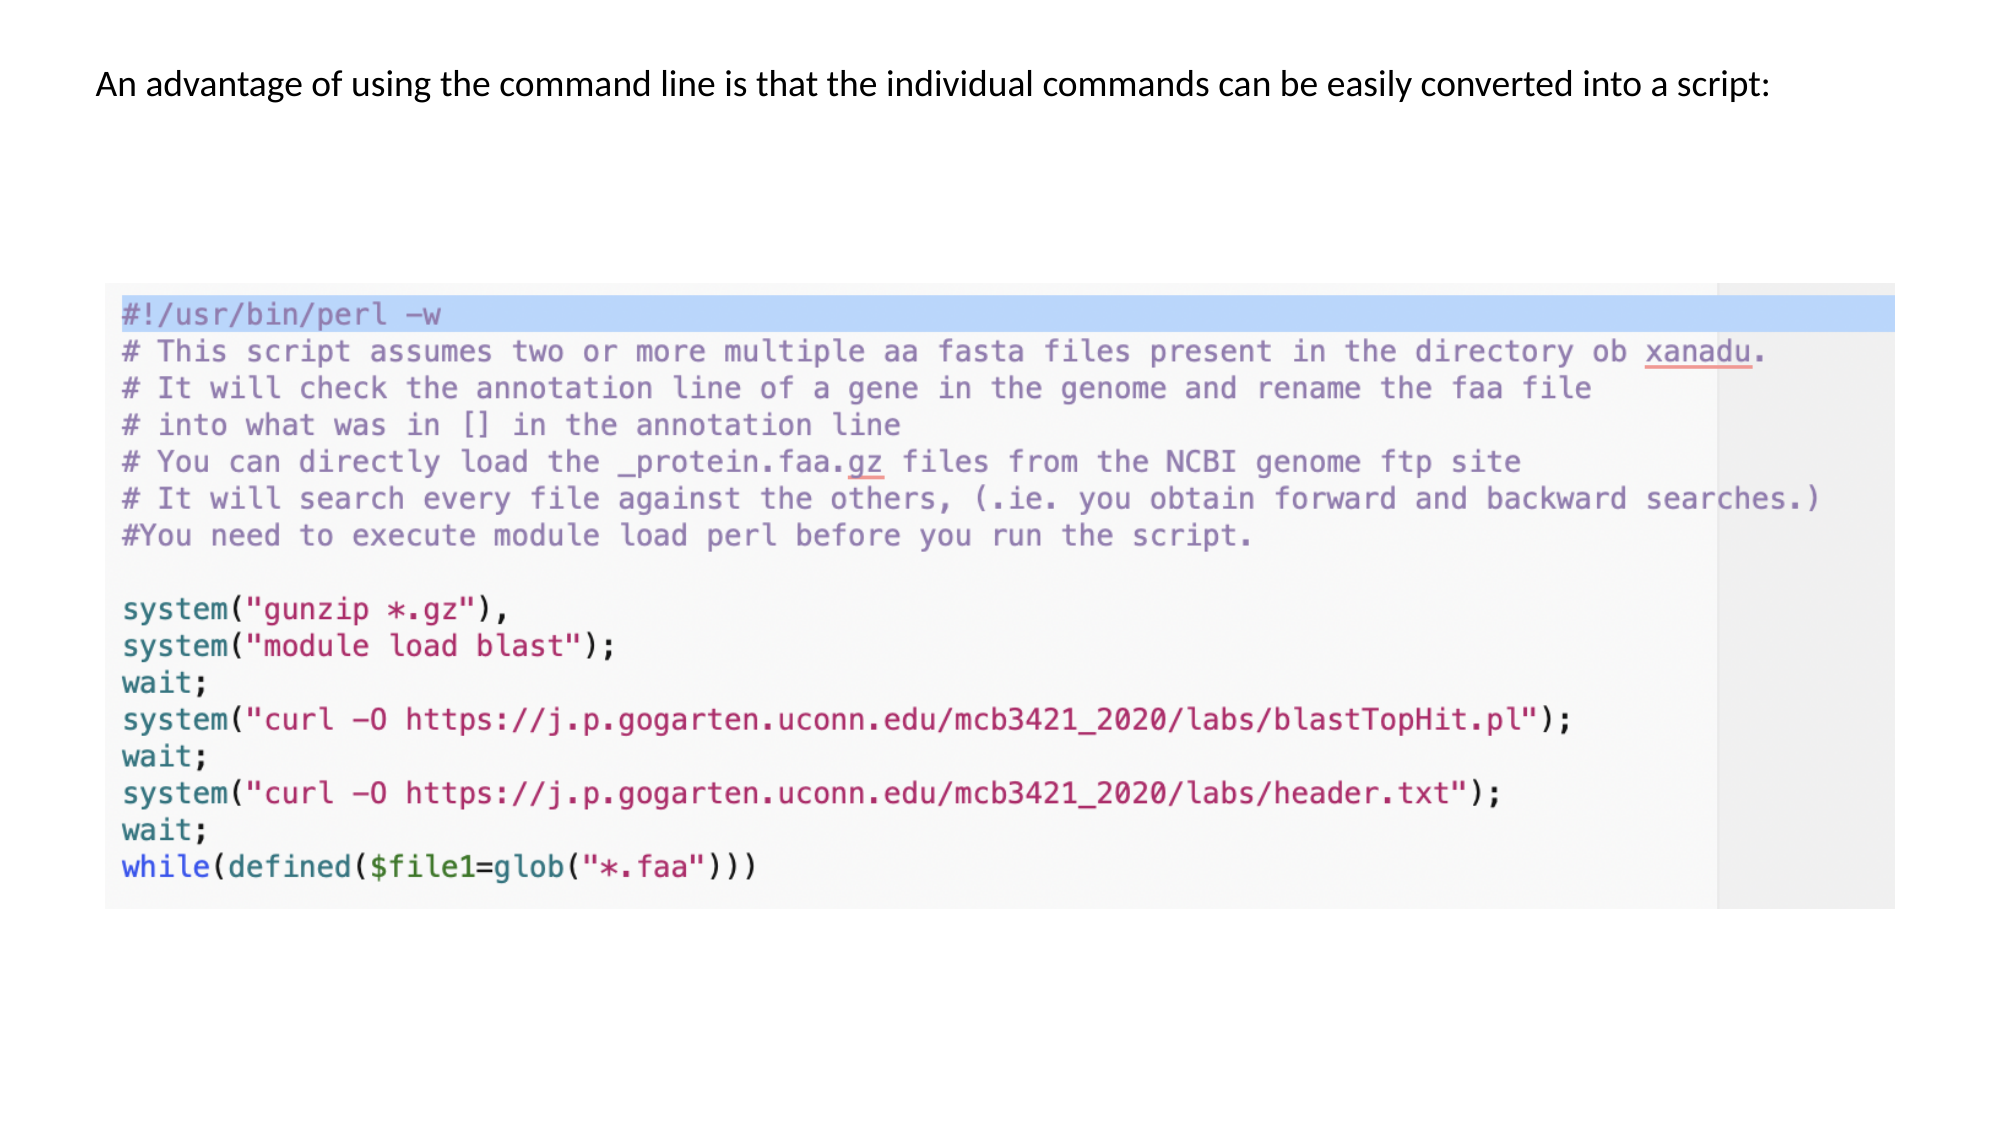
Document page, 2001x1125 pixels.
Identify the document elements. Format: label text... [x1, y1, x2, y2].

text_box An advantage of using the command line is that the individual commands can be easily converted into a script: [80, 51, 1805, 291]
picture [105, 283, 1895, 909]
